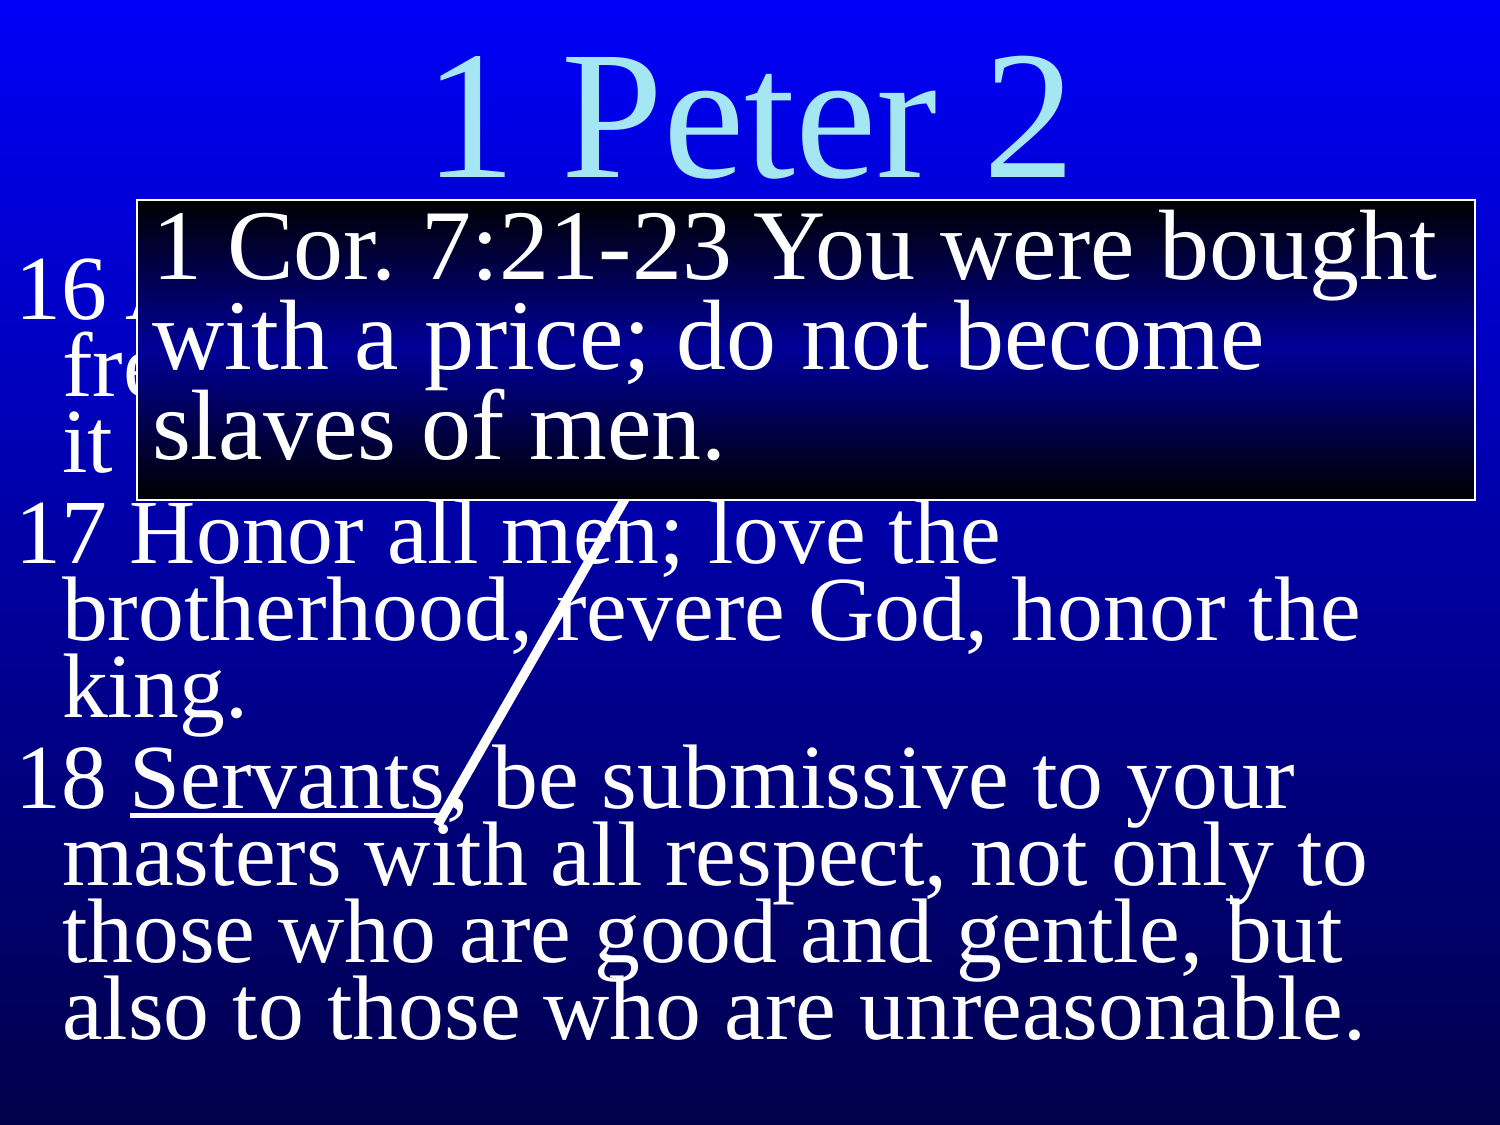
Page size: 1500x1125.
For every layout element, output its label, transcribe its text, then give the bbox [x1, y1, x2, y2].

text_box 1 Cor. 7:21-23 You were bought with a price; do not become slaves of men. [137, 199, 1475, 500]
list 16 Act as free men, and do not use your freedom as a covering for evil, but use it as bondslaves of God. 17 Honor all men; love the brotherhood, revere God, honor the king. 18 Servants, be submissive to your masters with all respect, not only to those who are good and gentle, but also to those who are unreasonable. [0, 249, 1500, 1051]
title 1 Peter 2 [0, 0, 1500, 249]
